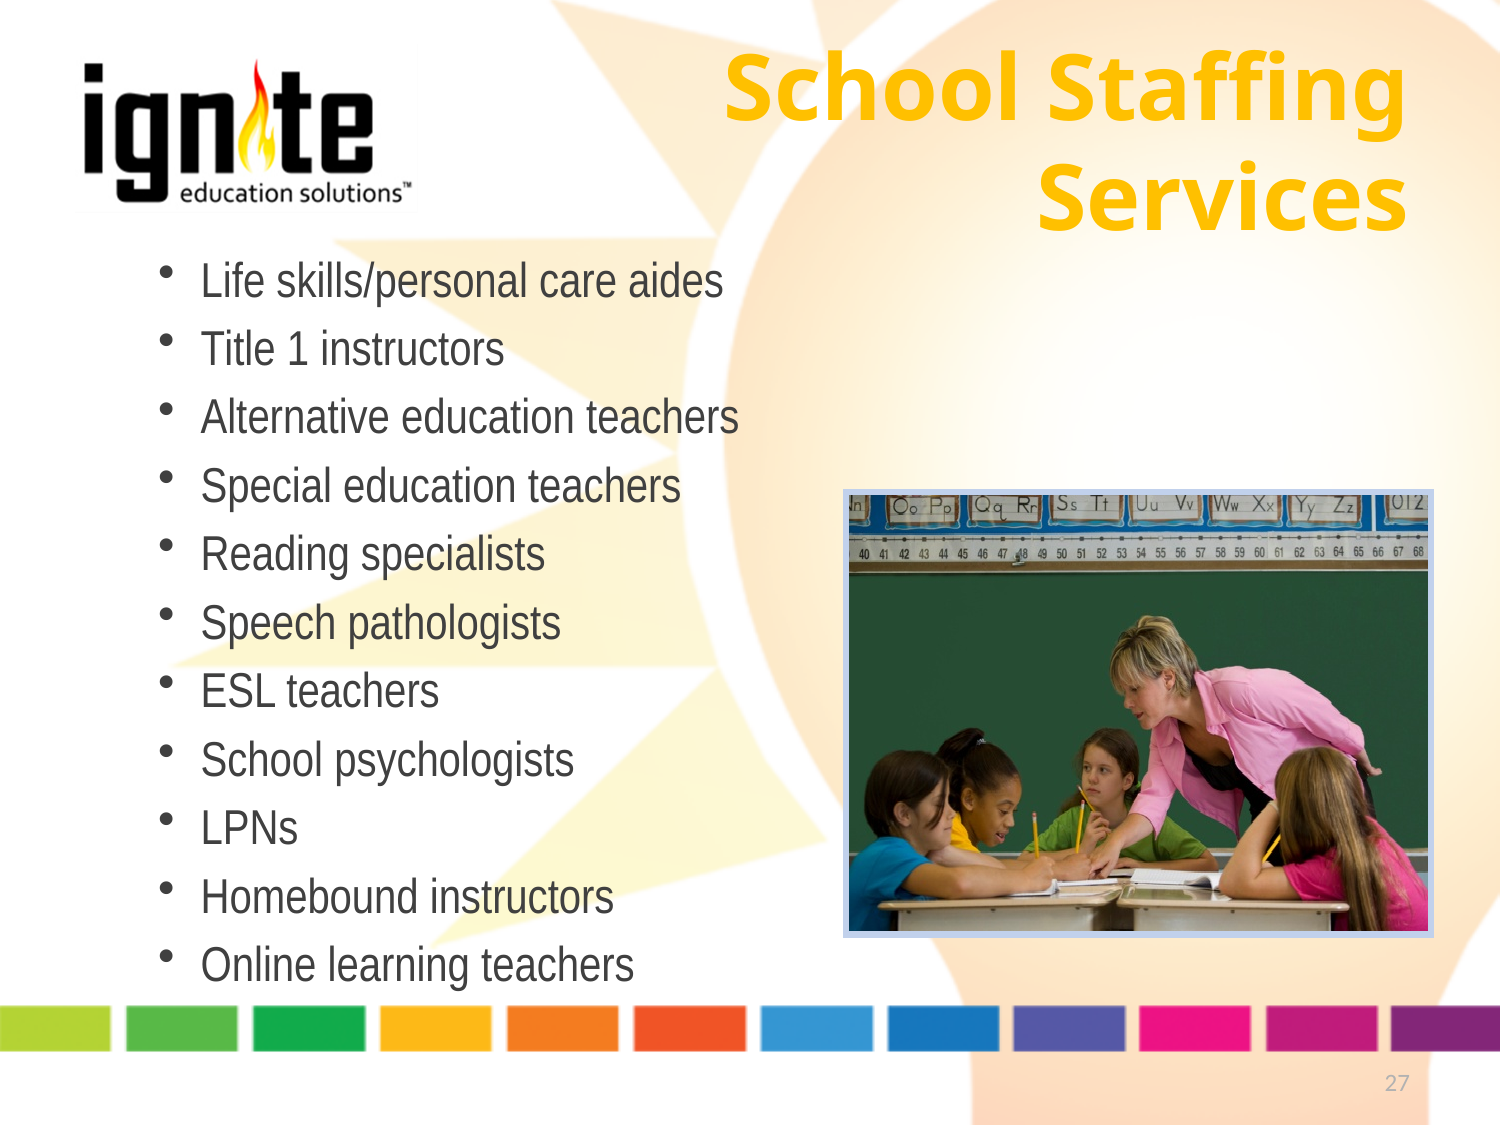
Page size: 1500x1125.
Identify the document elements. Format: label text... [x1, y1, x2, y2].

slide_number 27 [1334, 1051, 1425, 1112]
list Life skills/personal care aides Title 1 instructors Alternative education teachers Special education teachers Reading specialists Speech pathologists ESL teachers School psychologists LPNs Homebound instructors Online learning teachers [75, 214, 1425, 1005]
picture [0, 0, 1500, 1125]
title School Staffing Services [425, 45, 1425, 214]
